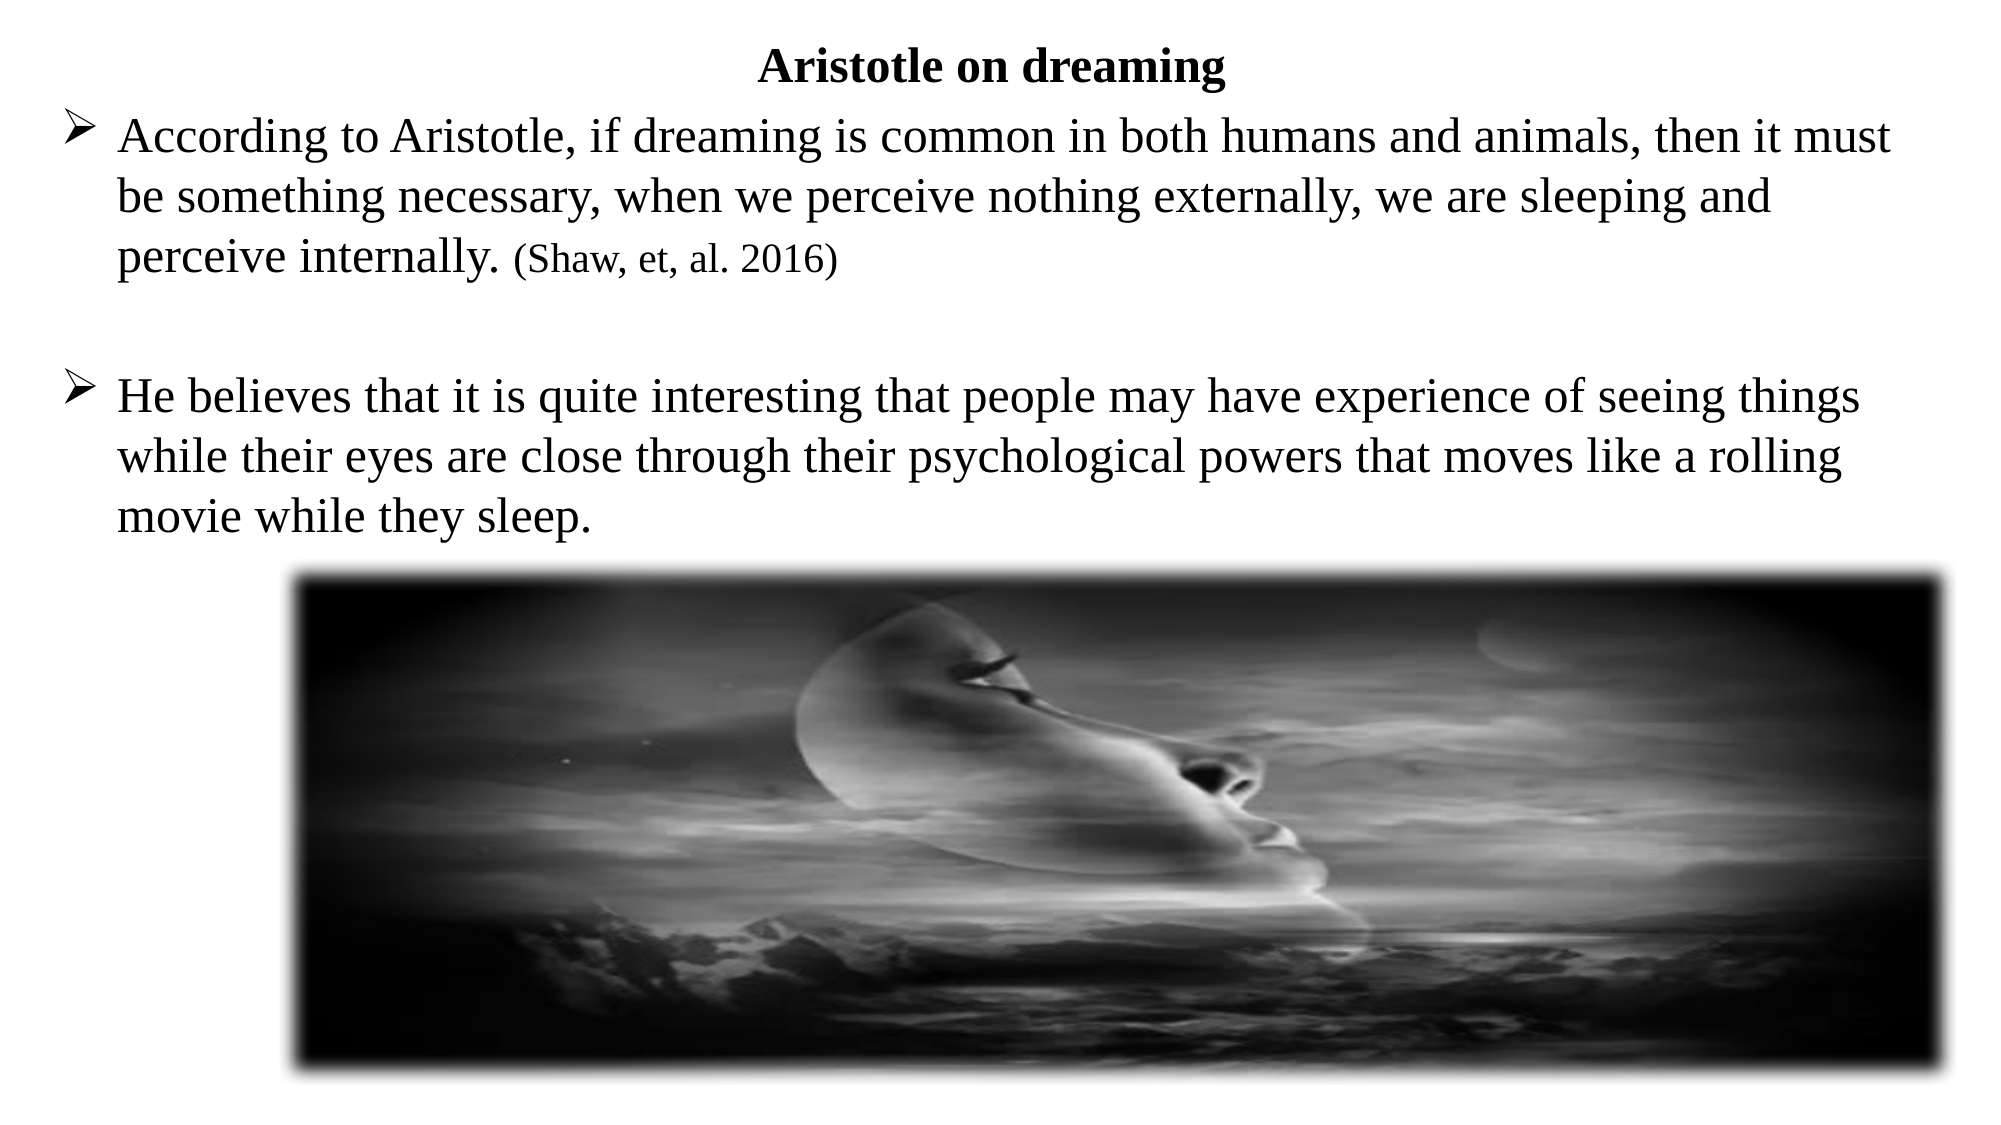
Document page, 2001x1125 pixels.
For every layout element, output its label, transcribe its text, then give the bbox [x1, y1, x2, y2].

list Aristotle on dreaming According to Aristotle, if dreaming is common in both humans and animals, then it must be something necessary, when we perceive nothing externally, we are sleeping and perceive internally. (Shaw, et, al. 2016) He believes that it is quite interesting that people may have experience of seeing things while their eyes are close through their psychological powers that moves like a rolling movie while they sleep. [45, 25, 1939, 543]
picture [279, 559, 1956, 1087]
